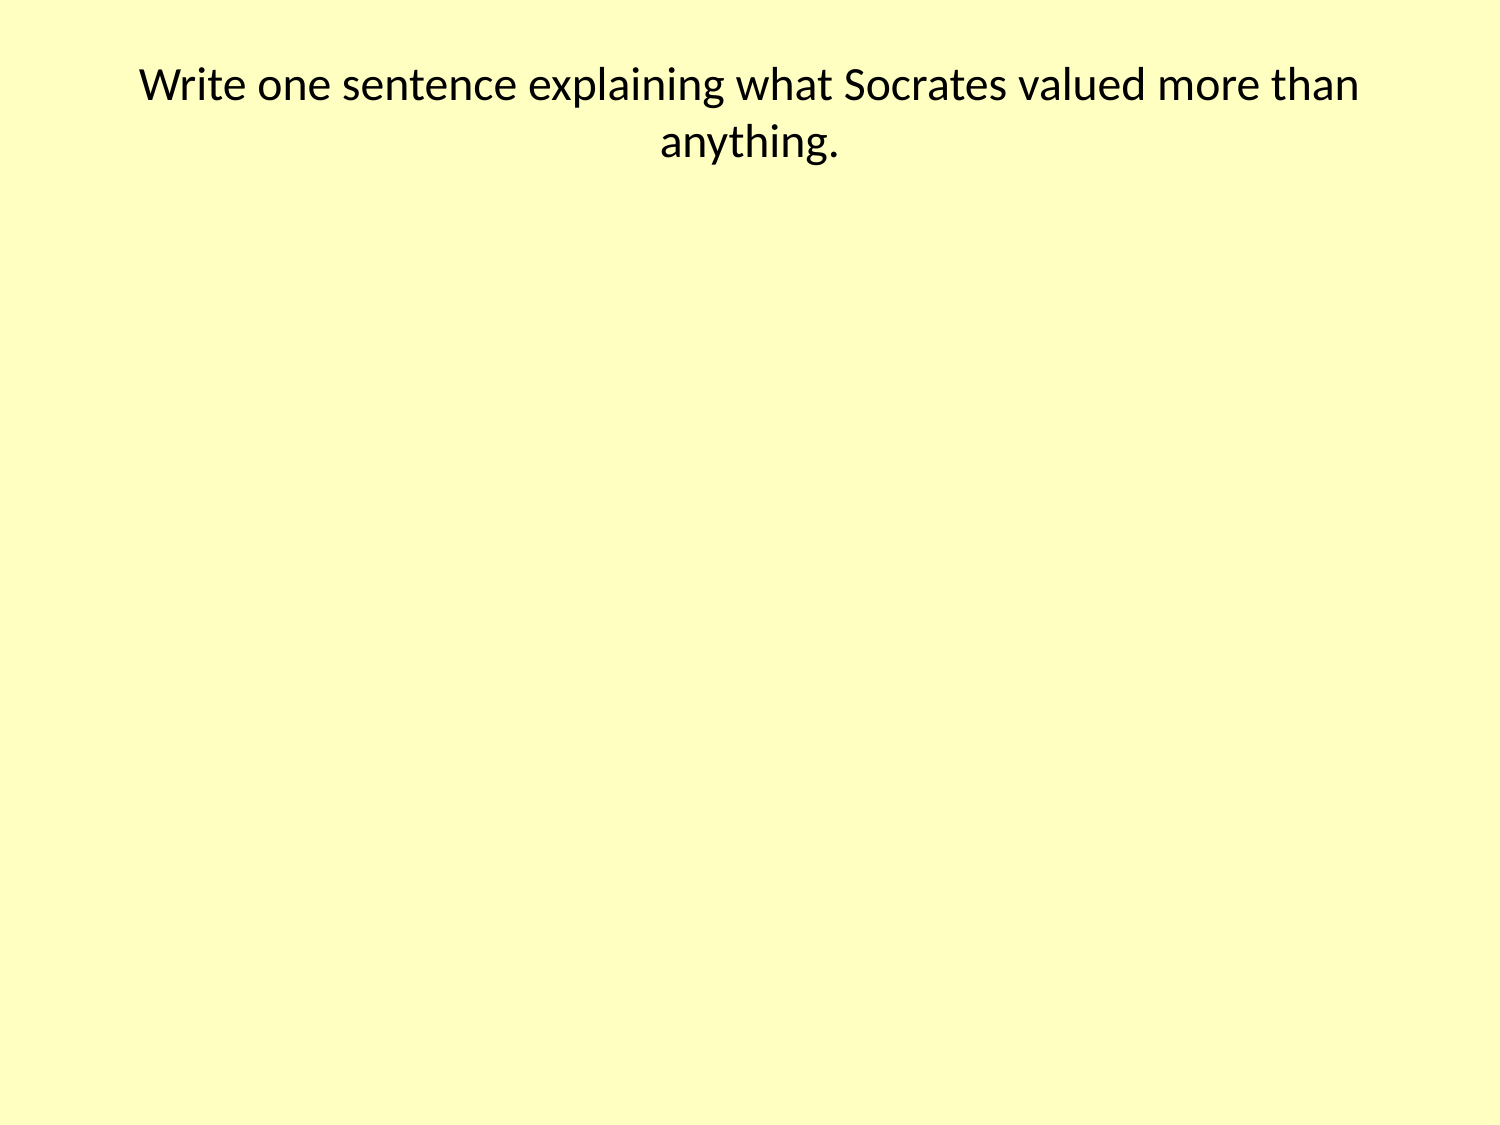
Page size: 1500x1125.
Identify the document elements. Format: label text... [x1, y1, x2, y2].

title Write one sentence explaining what Socrates valued more than anything. [75, 45, 1425, 233]
